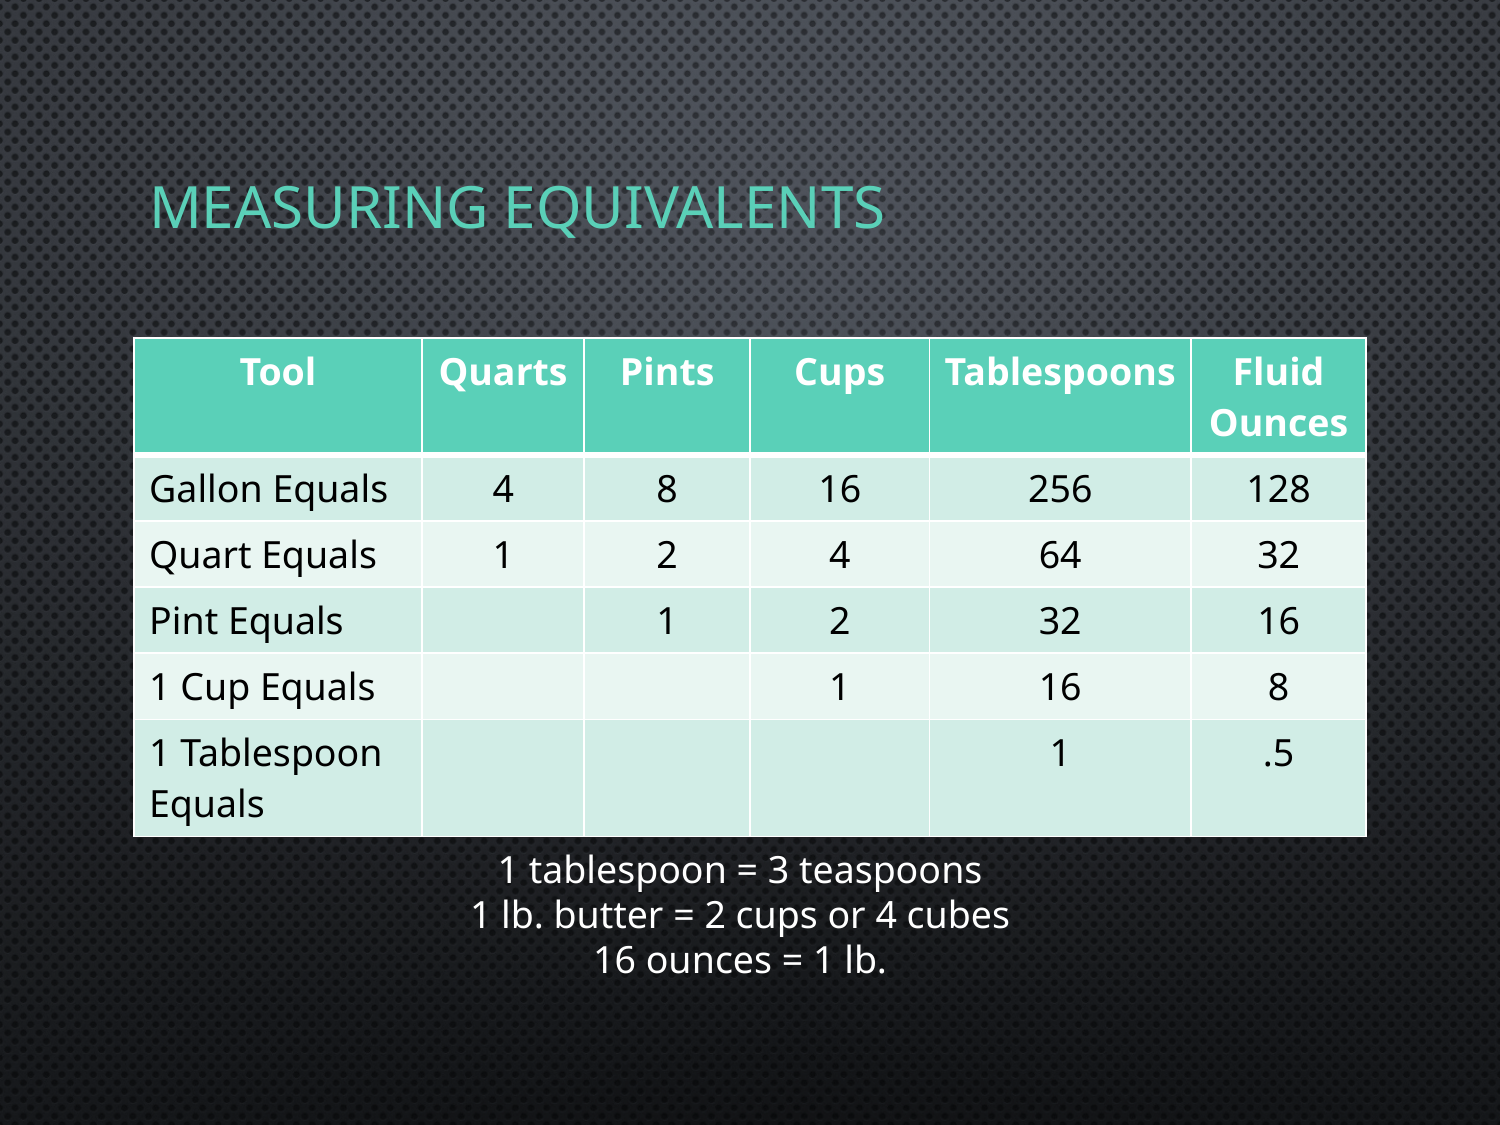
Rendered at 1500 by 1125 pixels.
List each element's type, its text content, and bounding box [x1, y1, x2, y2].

table_header Cups [751, 339, 929, 452]
table_header Tablespoons [930, 339, 1190, 452]
table_cell .5 [1192, 720, 1365, 836]
table_cell 8 [1192, 654, 1365, 719]
table_cell 1 [930, 720, 1190, 836]
table_cell 16 [751, 458, 929, 520]
table_cell [423, 654, 583, 719]
table_cell 32 [1192, 522, 1365, 586]
table_cell [585, 654, 749, 719]
table_cell 1 Cup Equals [135, 654, 421, 719]
table_header Pints [585, 339, 749, 452]
table_cell Pint Equals [135, 588, 421, 652]
table_cell [423, 588, 583, 652]
table_cell [423, 720, 583, 836]
table_cell 32 [930, 588, 1190, 652]
table_cell 16 [930, 654, 1190, 719]
table_cell 1 Tablespoon Equals [135, 720, 421, 836]
table_cell Quart Equals [135, 522, 421, 586]
table_cell 16 [1192, 588, 1365, 652]
table_cell 2 [585, 522, 749, 586]
table_cell Gallon Equals [135, 458, 421, 520]
table_cell 8 [585, 458, 749, 520]
table_cell 256 [930, 458, 1190, 520]
table_cell 4 [751, 522, 929, 586]
table_cell [585, 720, 749, 836]
table_cell 1 [423, 522, 583, 586]
table_cell 1 [585, 588, 749, 652]
table_cell 2 [751, 588, 929, 652]
text_box 1 tablespoon = 3 teaspoons 1 lb. butter = 2 cups or 4 cubes 16 ounces = 1 lb. [444, 838, 1036, 989]
title Measuring equivalents [134, 97, 1367, 314]
table_header Tool [135, 339, 421, 452]
table_cell 128 [1192, 458, 1365, 520]
table_cell 1 [751, 654, 929, 719]
table_cell [751, 720, 929, 836]
table_header Fluid Ounces [1192, 339, 1365, 452]
table_header Quarts [423, 339, 583, 452]
table_cell 4 [423, 458, 583, 520]
table_cell 64 [930, 522, 1190, 586]
